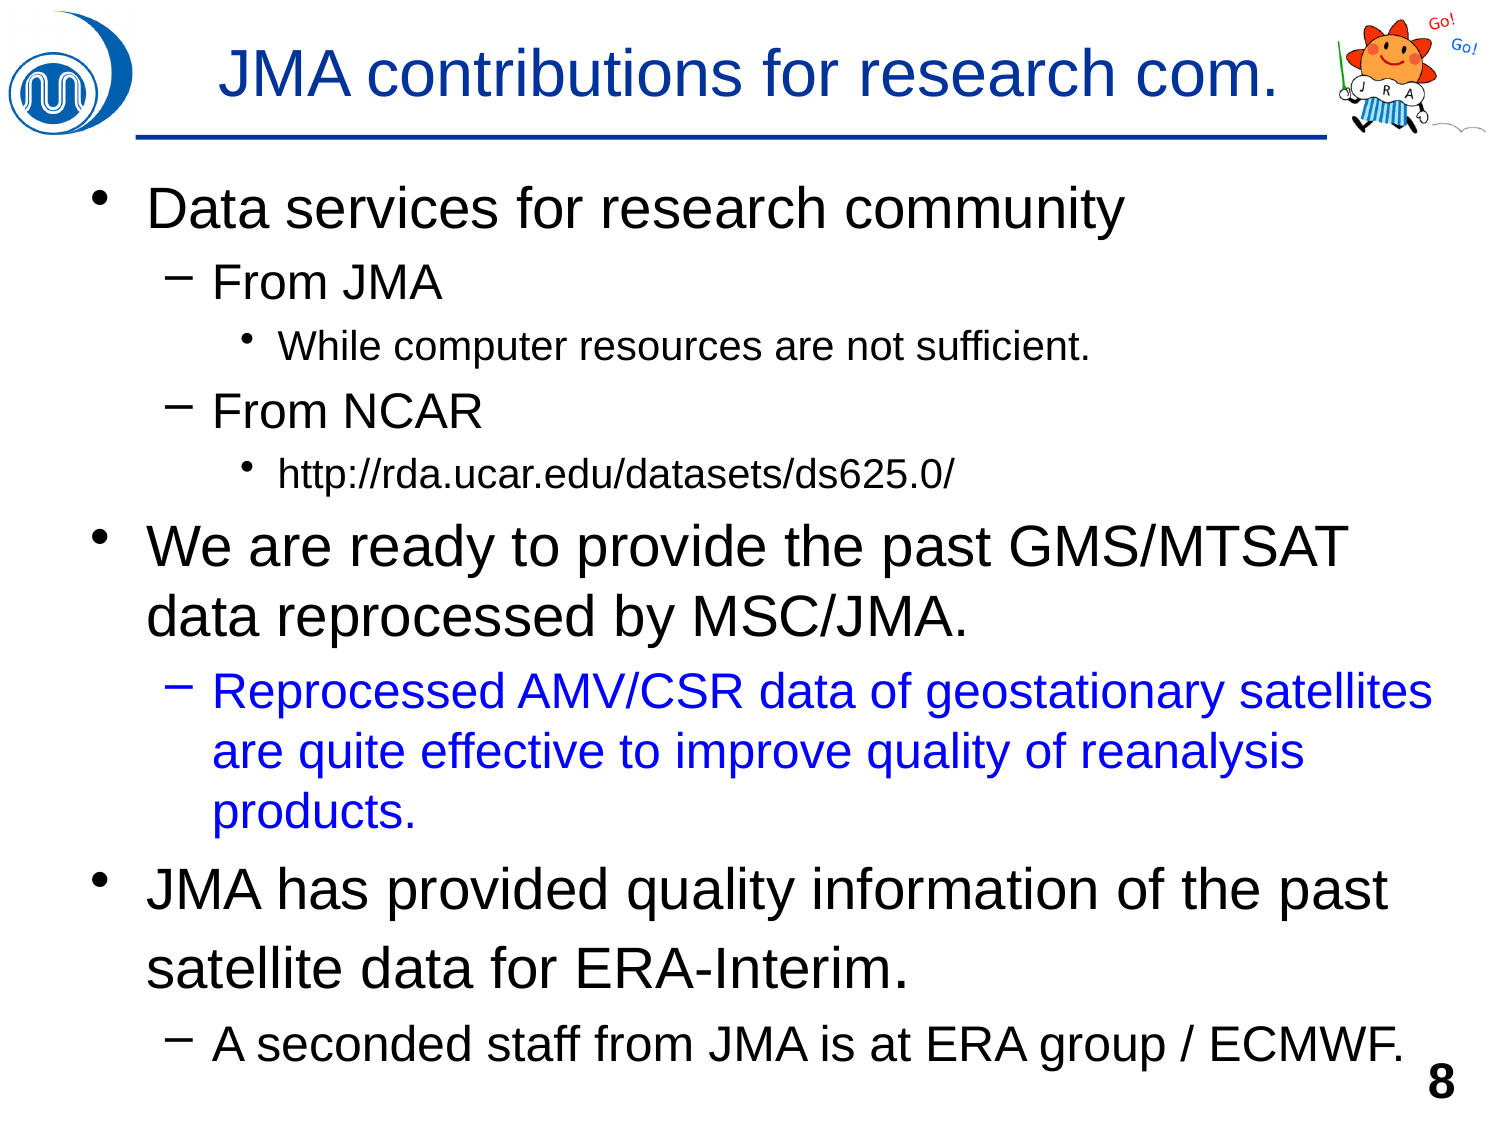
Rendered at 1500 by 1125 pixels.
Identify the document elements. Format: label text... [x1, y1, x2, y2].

picture [5, 7, 135, 138]
list Data services for research community From JMA While computer resources are not sufficient. From NCAR http://rda.ucar.edu/datasets/ds625.0/ We are ready to provide the past GMS/MTSAT data reprocessed by MSC/JMA. Reprocessed AMV/CSR data of geostationary satellites are quite effective to improve quality of reanalysis products. JMA has provided quality information of the past satellite data for ERA-Interim. A seconded staff from JMA is at ERA group / ECMWF. [74, 162, 1459, 1083]
picture [1326, 1, 1500, 152]
title JMA contributions for research com. [135, 0, 1327, 141]
slide_number 8 [1120, 1039, 1471, 1118]
